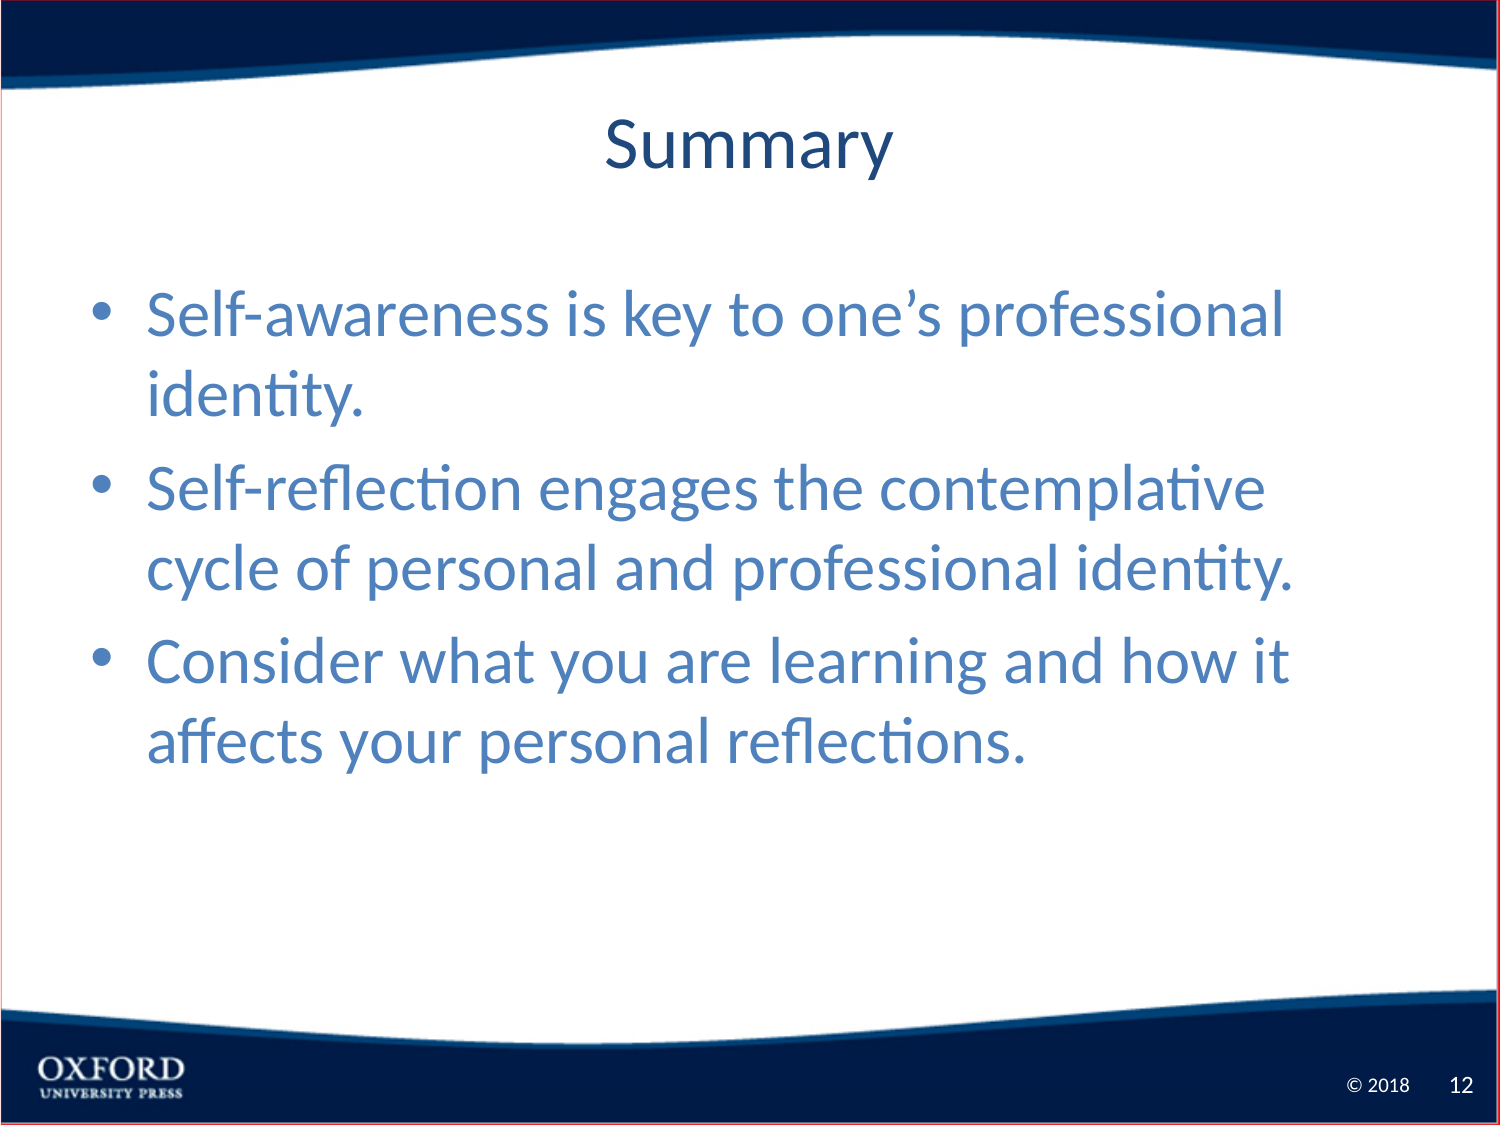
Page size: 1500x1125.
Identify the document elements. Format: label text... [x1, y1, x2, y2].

list Self-awareness is key to one’s professional identity. Self-reflection engages the contemplative cycle of personal and professional identity. Consider what you are learning and how it affects your personal reflections. [75, 262, 1425, 1005]
title Summary [75, 45, 1425, 233]
picture [0, 0, 1500, 1125]
